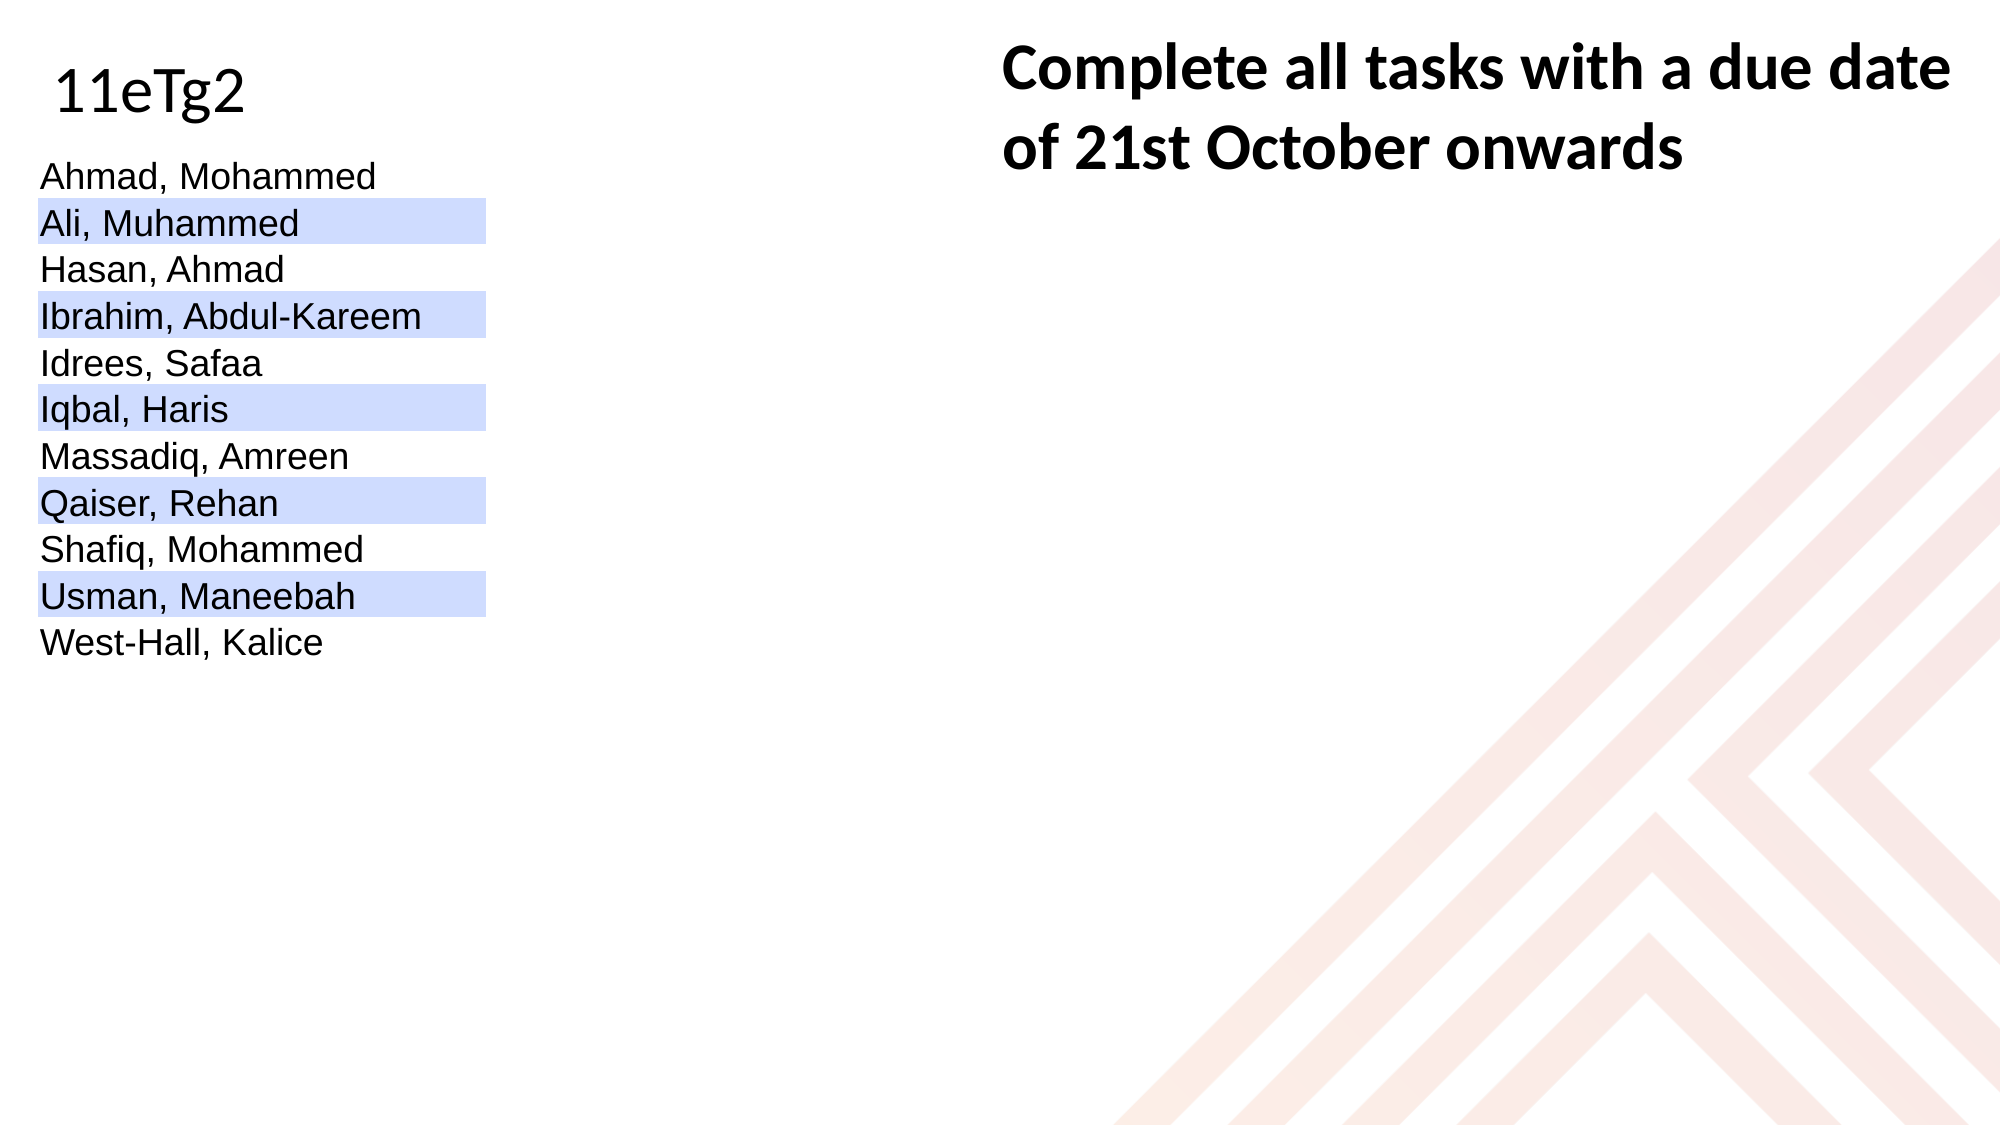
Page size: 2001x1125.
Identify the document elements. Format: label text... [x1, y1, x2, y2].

table_cell Massadiq, Amreen [38, 431, 486, 477]
table_cell West-Hall, Kalice [38, 617, 486, 664]
table_cell Qaiser, Rehan [38, 477, 486, 524]
table_cell Hasan, Ahmad [38, 244, 486, 291]
table_cell Ali, Muhammed [38, 198, 486, 244]
table_cell Idrees, Safaa [38, 338, 486, 384]
text_box Complete all tasks with a due date of 21st October onwards [987, 15, 2000, 191]
table_header Ahmad, Mohammed [38, 151, 486, 198]
table_cell Ibrahim, Abdul-Kareem [38, 291, 486, 338]
table_cell Iqbal, Haris [38, 384, 486, 431]
table_cell Usman, Maneebah [38, 571, 486, 617]
table_cell Shafiq, Mohammed [38, 524, 486, 571]
text_box 11eTg2 [38, 38, 370, 133]
